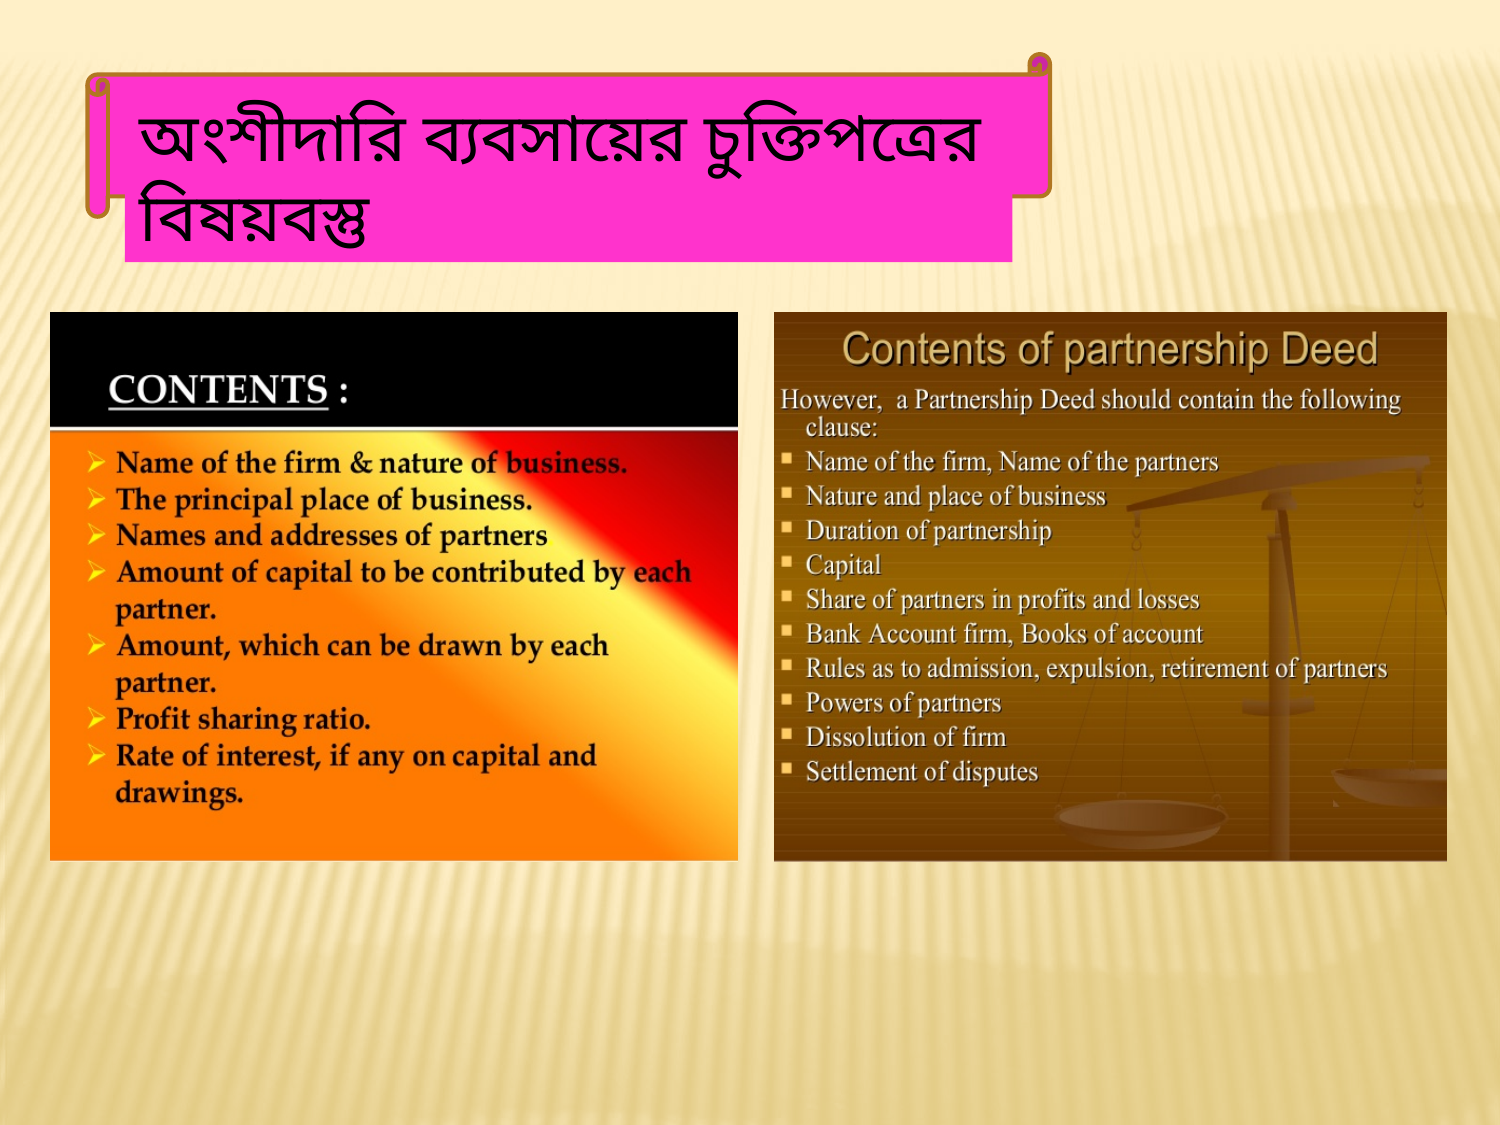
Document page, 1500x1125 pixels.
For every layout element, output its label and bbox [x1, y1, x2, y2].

text_box [87, 53, 1051, 217]
picture [774, 312, 1447, 862]
picture [49, 312, 738, 862]
